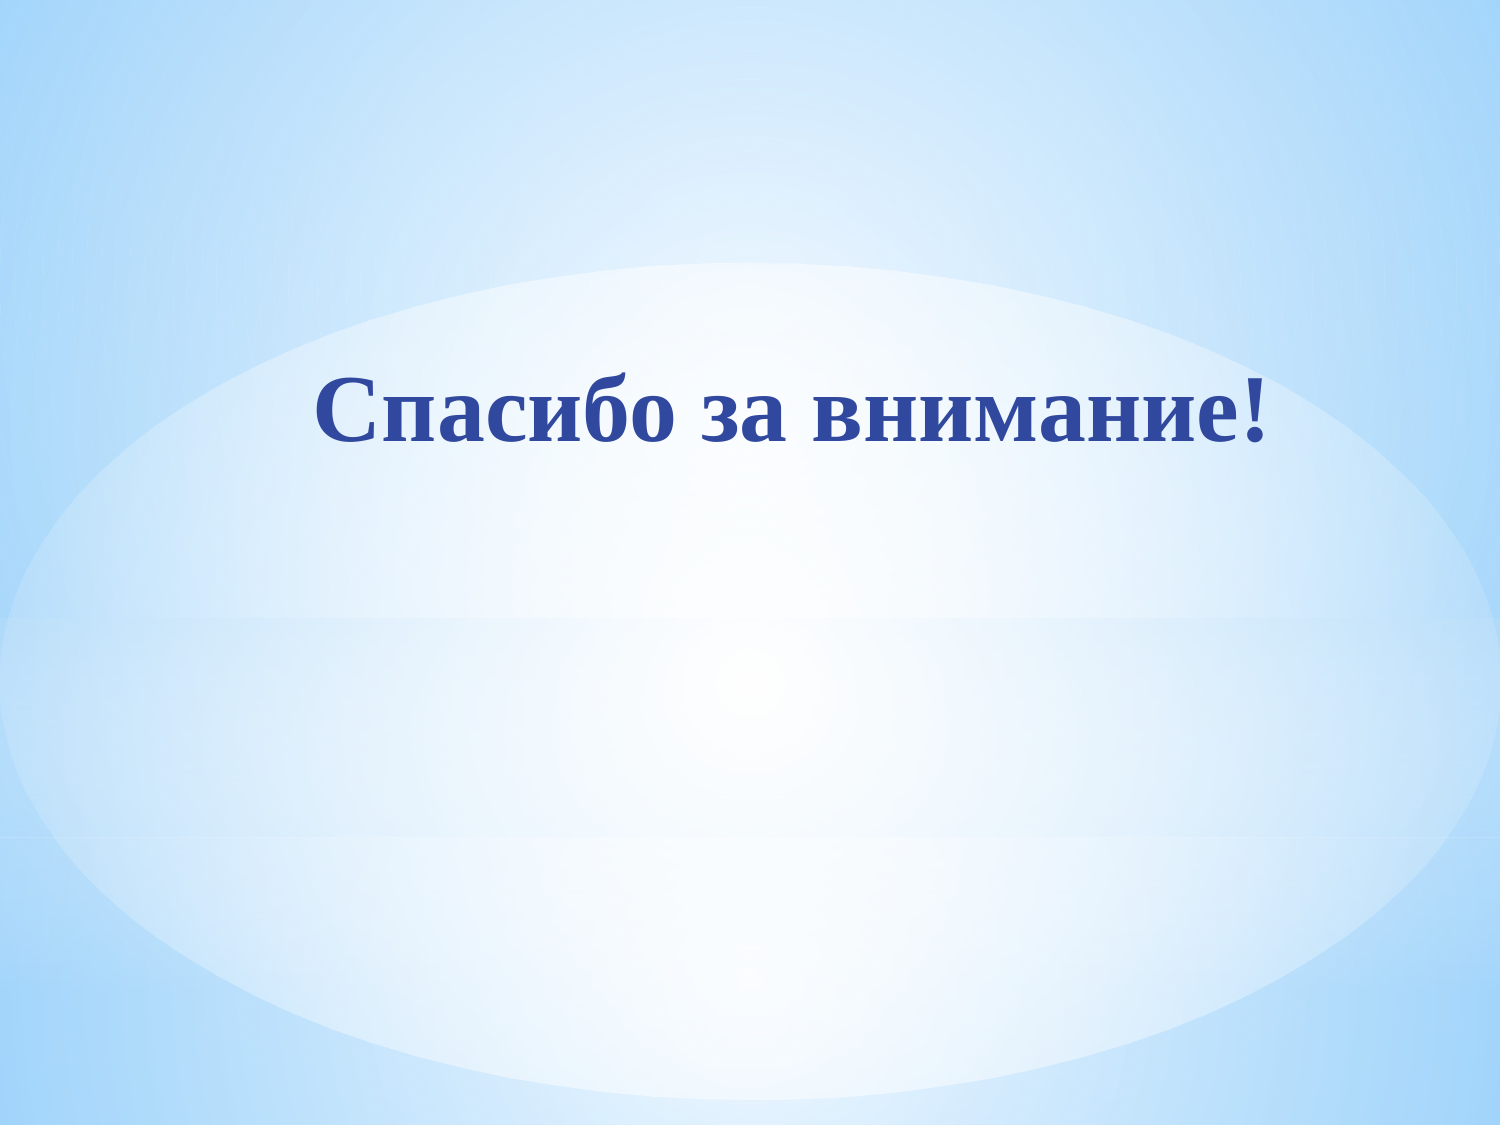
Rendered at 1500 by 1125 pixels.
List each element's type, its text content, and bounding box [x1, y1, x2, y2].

title Спасибо за внимание! [218, 338, 1287, 526]
